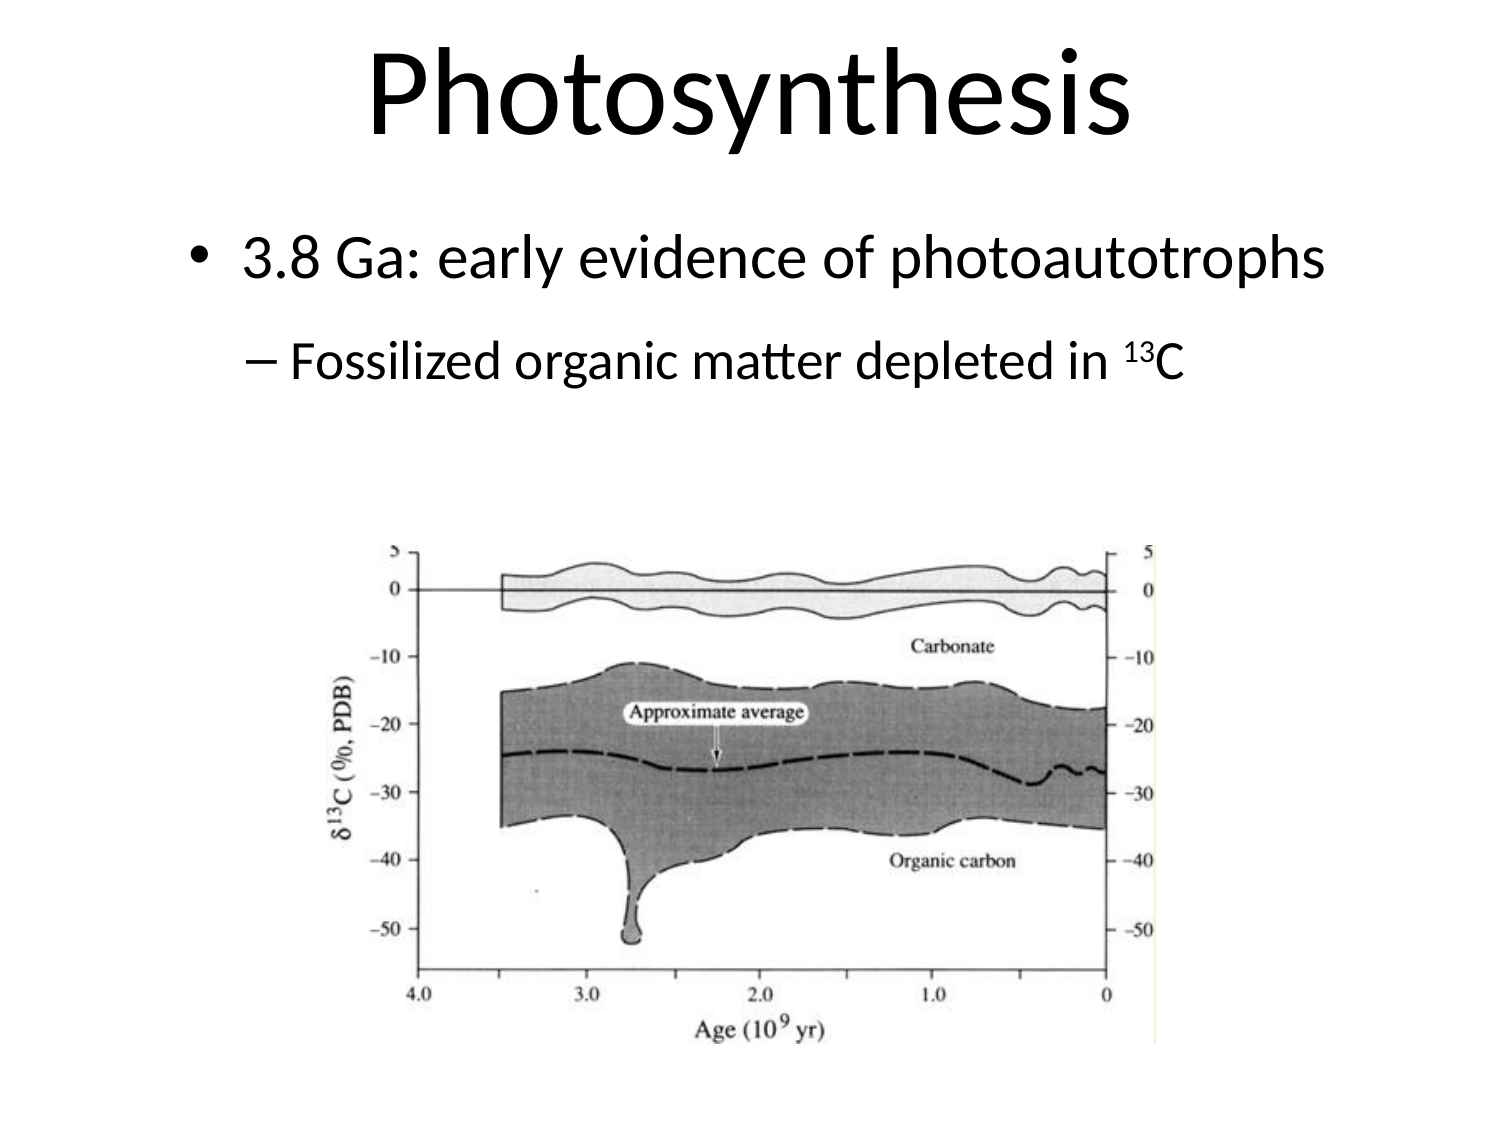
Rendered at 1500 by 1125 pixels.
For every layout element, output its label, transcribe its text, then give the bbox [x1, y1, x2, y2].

list 3.8 Ga: early evidence of photoautotrophs Fossilized organic matter depleted in 13C [80, 207, 1403, 466]
picture [326, 545, 1157, 1044]
title Photosynthesis [146, 1, 1354, 168]
